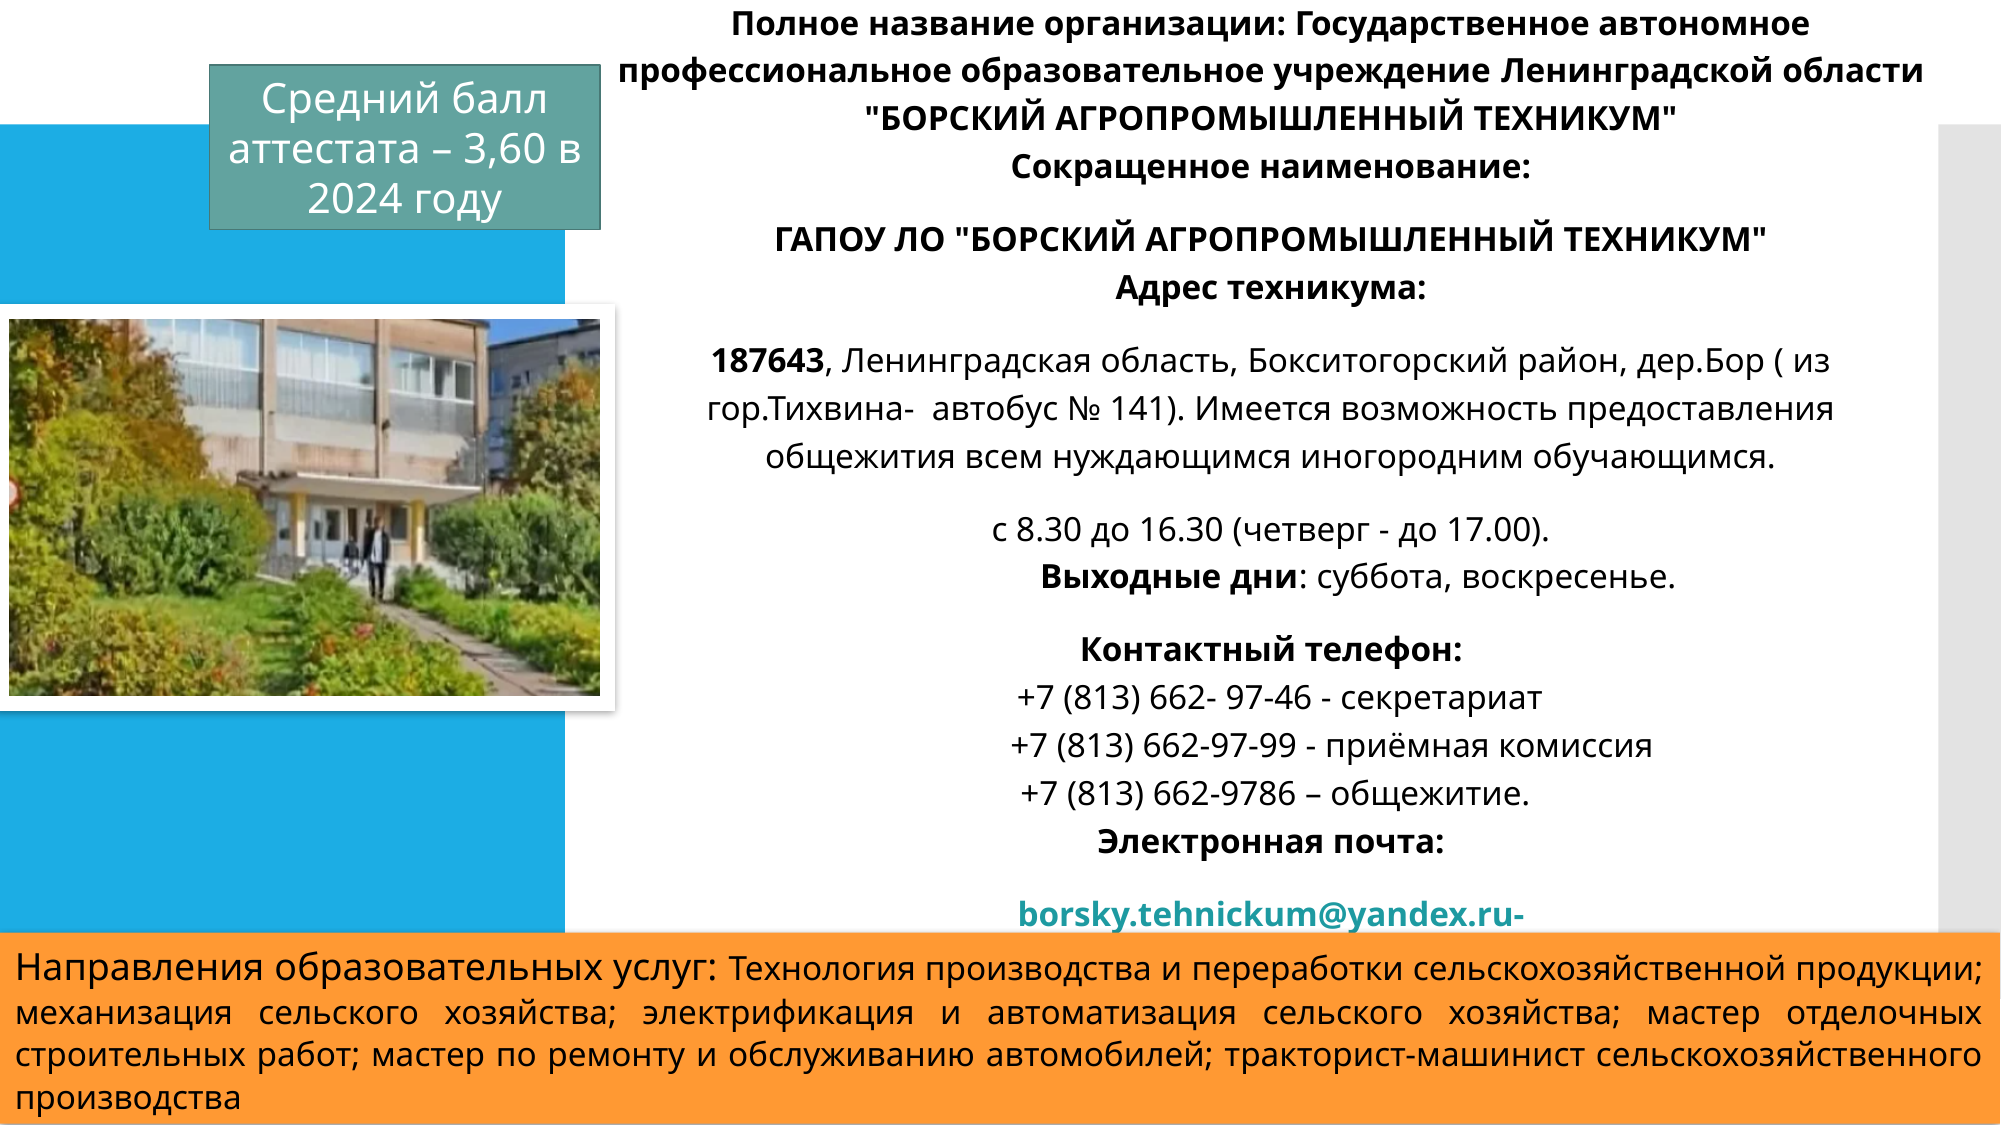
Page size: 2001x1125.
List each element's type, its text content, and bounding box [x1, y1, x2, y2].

text_box Направления образовательных услуг: Технология производства и переработки сельскохозяйственной продукции; механизация сельского хозяйства; электрификация и автоматизация сельского хозяйства; мастер отделочных строительных работ; мастер по ремонту и обслуживанию автомобилей; тракторист-машинист сельскохозяйственного производства [0, 932, 2000, 1124]
text_box Средний балл аттестата – 3,60 в 2024 году [209, 64, 601, 230]
list Полное название организации: Государственное автономное профессиональное образовательное учреждение Ленинградской области "БОРСКИЙ АГРОПРОМЫШЛЕННЫЙ ТЕХНИКУМ" Сокращенное наименование: ГАПОУ ЛО "БОРСКИЙ АГРОПРОМЫШЛЕННЫЙ ТЕХНИКУМ" Адрес техникума: 187643, Ленинградская область, Бокситогорский район, дер.Бор ( из гор.Тихвина- автобус № 141). Имеется возможность предоставления общежития всем нуждающимся иногородним обучающимся. с 8.30 до 16.30 (четверг - до 17.00). Выходные дни: суббота, воскресенье. Контактный телефон: +7 (813) 662- 97-46 - секретариат +7 (813) 662-97-99 - приёмная комиссия +7 (813) 662-9786 – общежитие. Электронная почта: borsky.tehnickum@yandex.ru- [600, 249, 1943, 678]
picture [8, 318, 601, 697]
